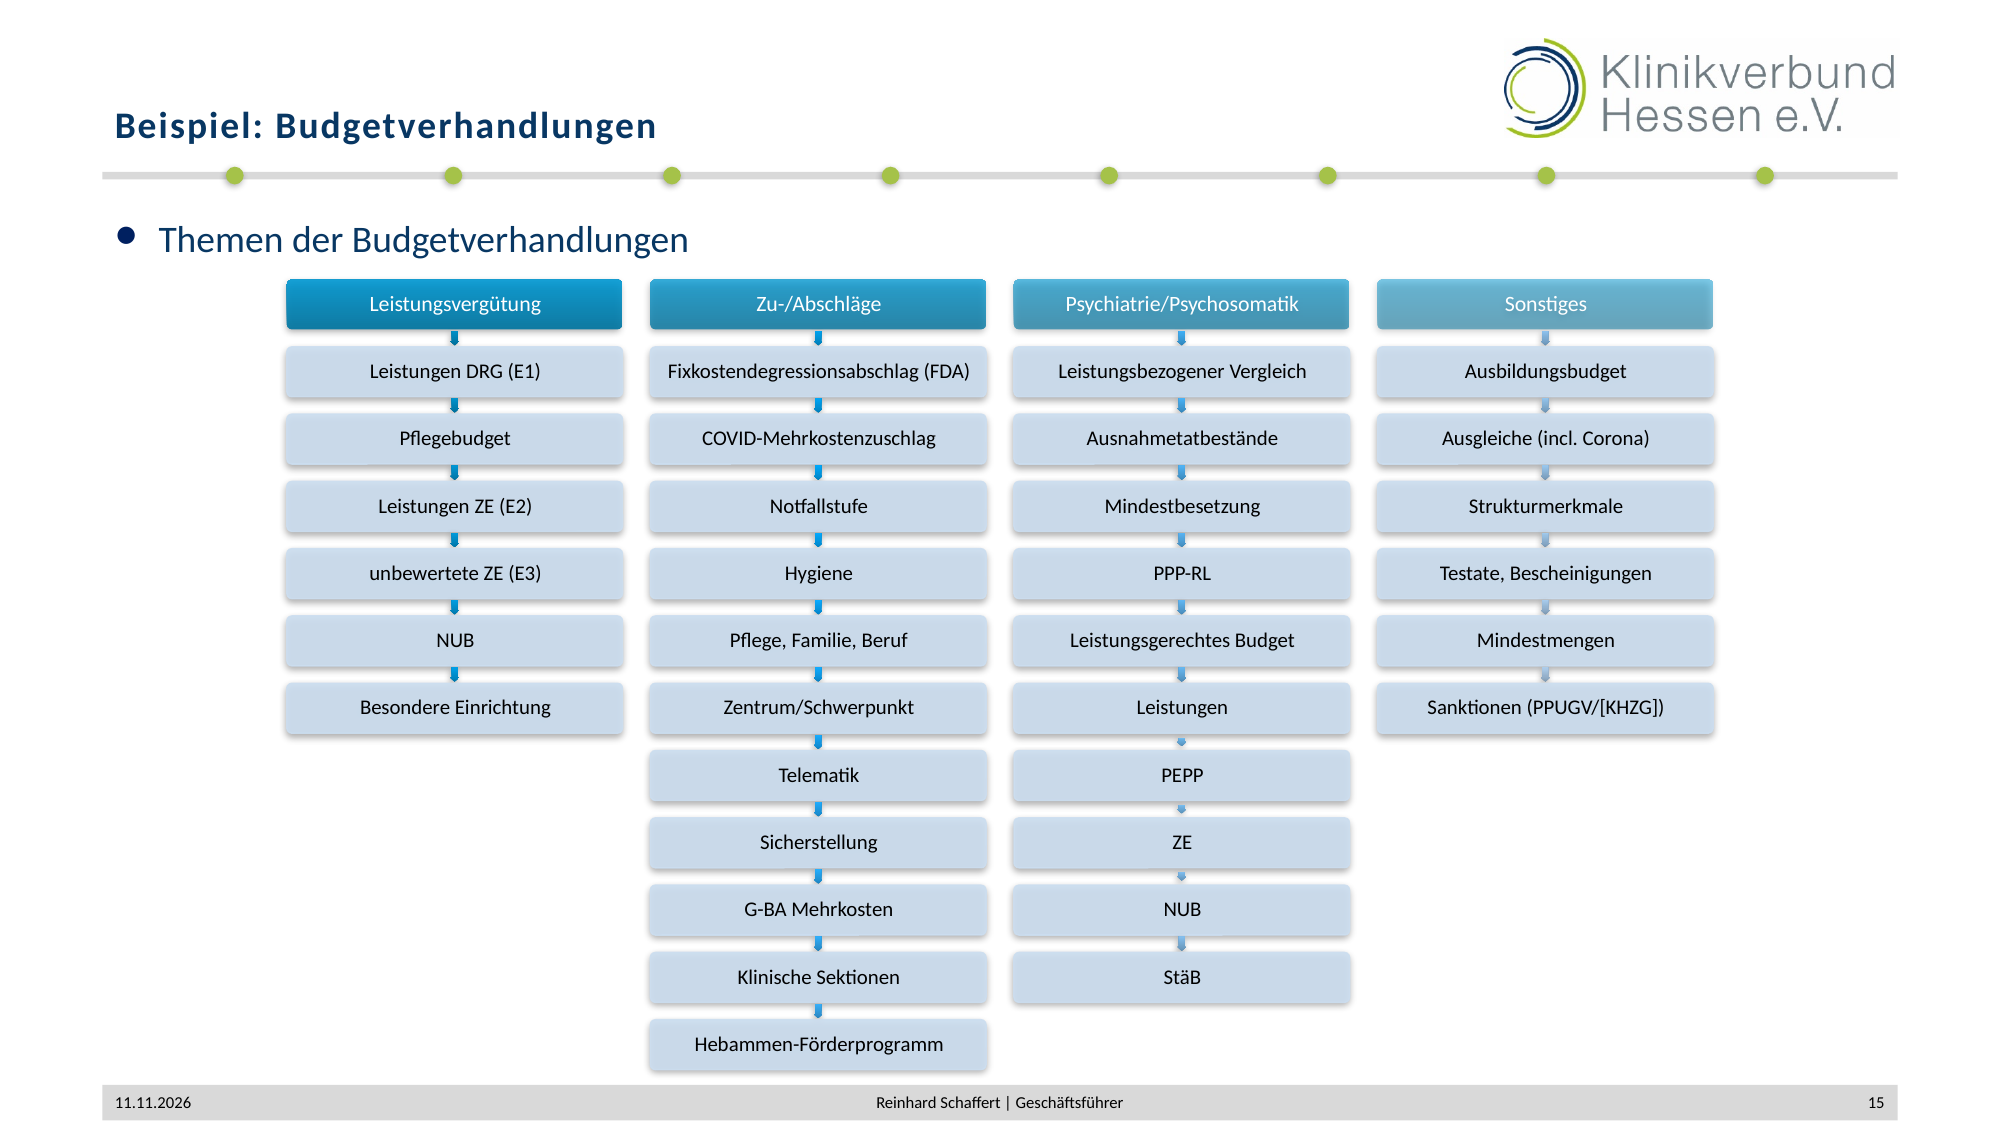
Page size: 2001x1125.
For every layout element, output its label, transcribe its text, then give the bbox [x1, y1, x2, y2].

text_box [99, 278, 1901, 1071]
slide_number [99, 1085, 567, 1118]
picture [1504, 38, 1900, 138]
title Beispiel: Budgetverhandlungen [99, 26, 1485, 154]
list Themen der Budgetverhandlungen [99, 203, 1900, 277]
slide_number 15 [1433, 1085, 1900, 1118]
footer Reinhard Schaffert | Geschäftsführer [683, 1085, 1317, 1118]
